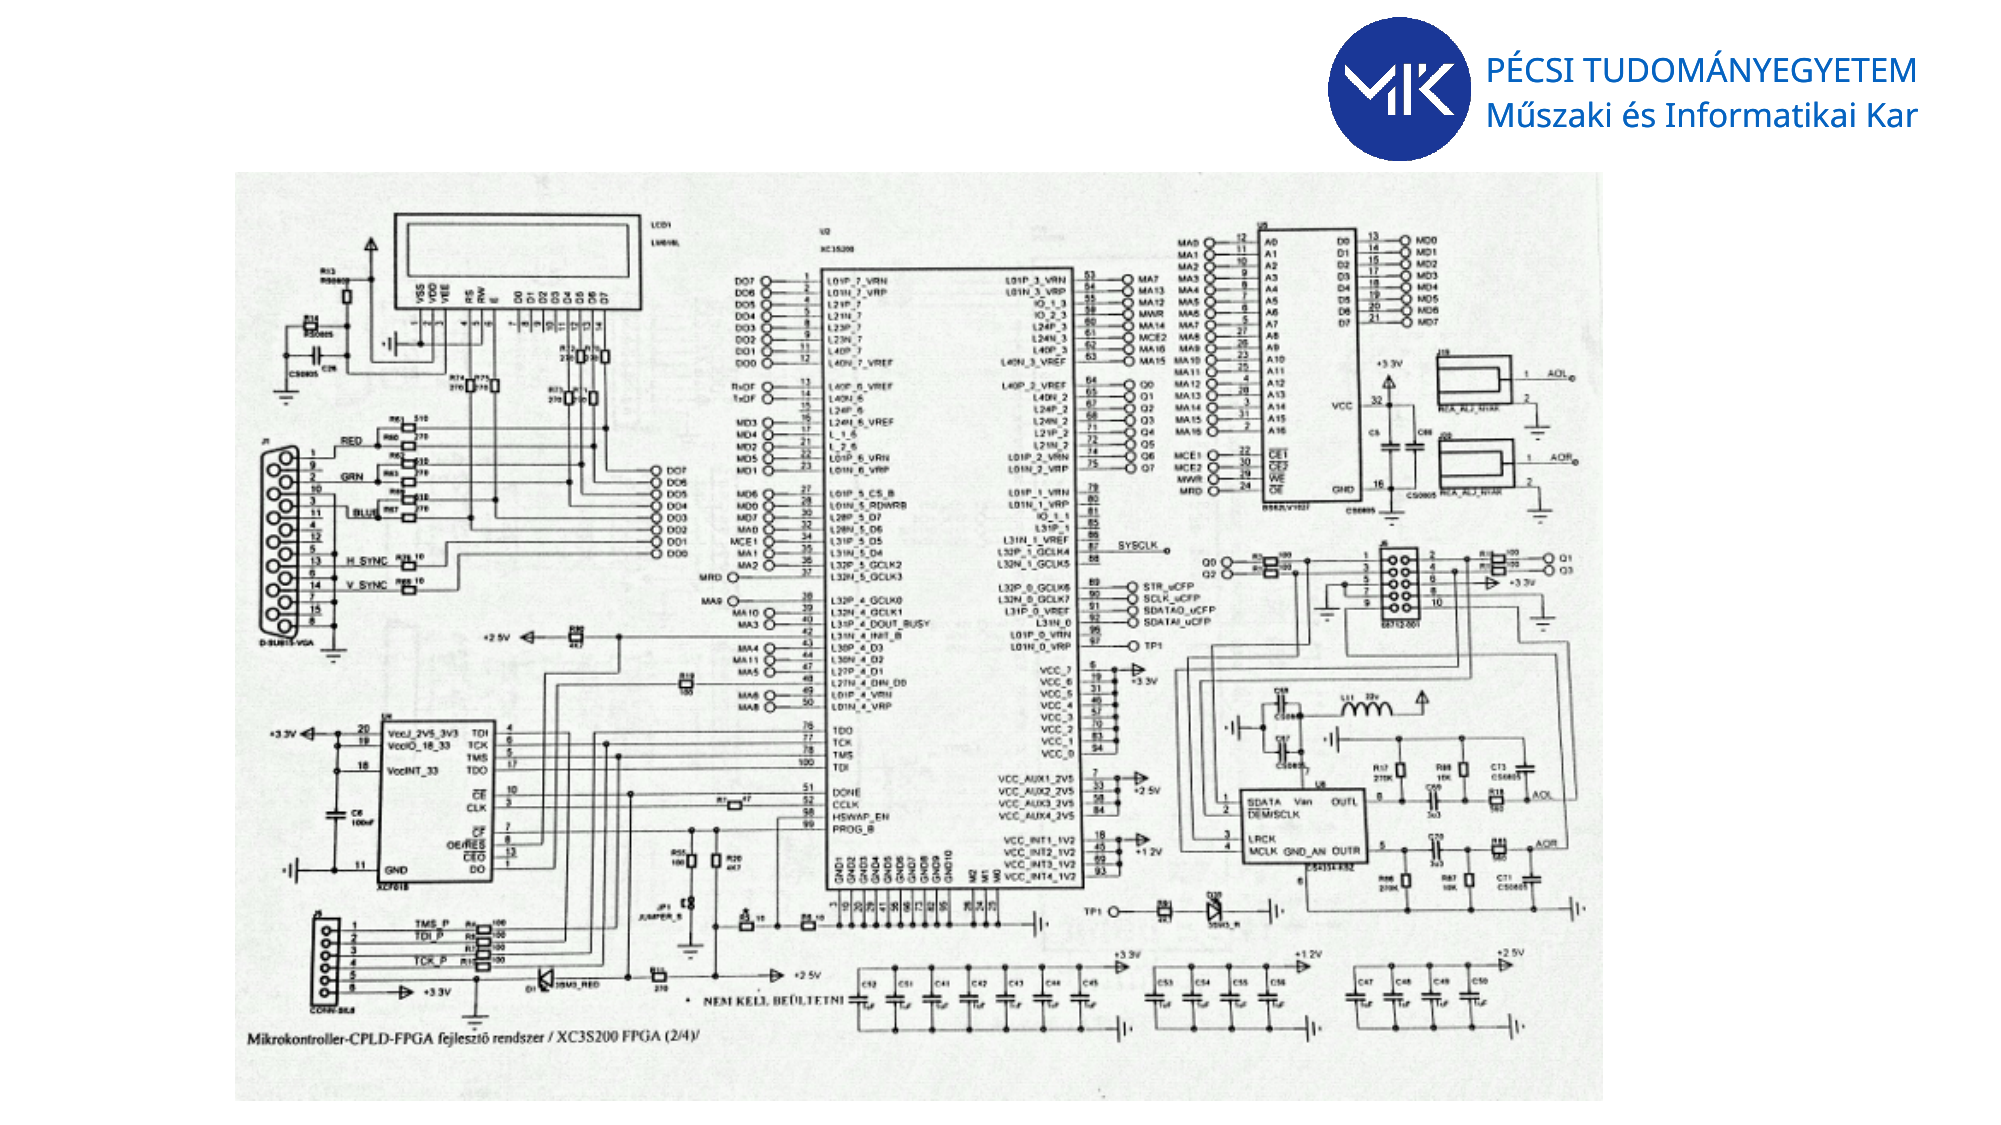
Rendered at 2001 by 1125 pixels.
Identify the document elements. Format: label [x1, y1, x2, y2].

picture [235, 172, 1603, 1101]
picture [1328, 17, 1471, 161]
